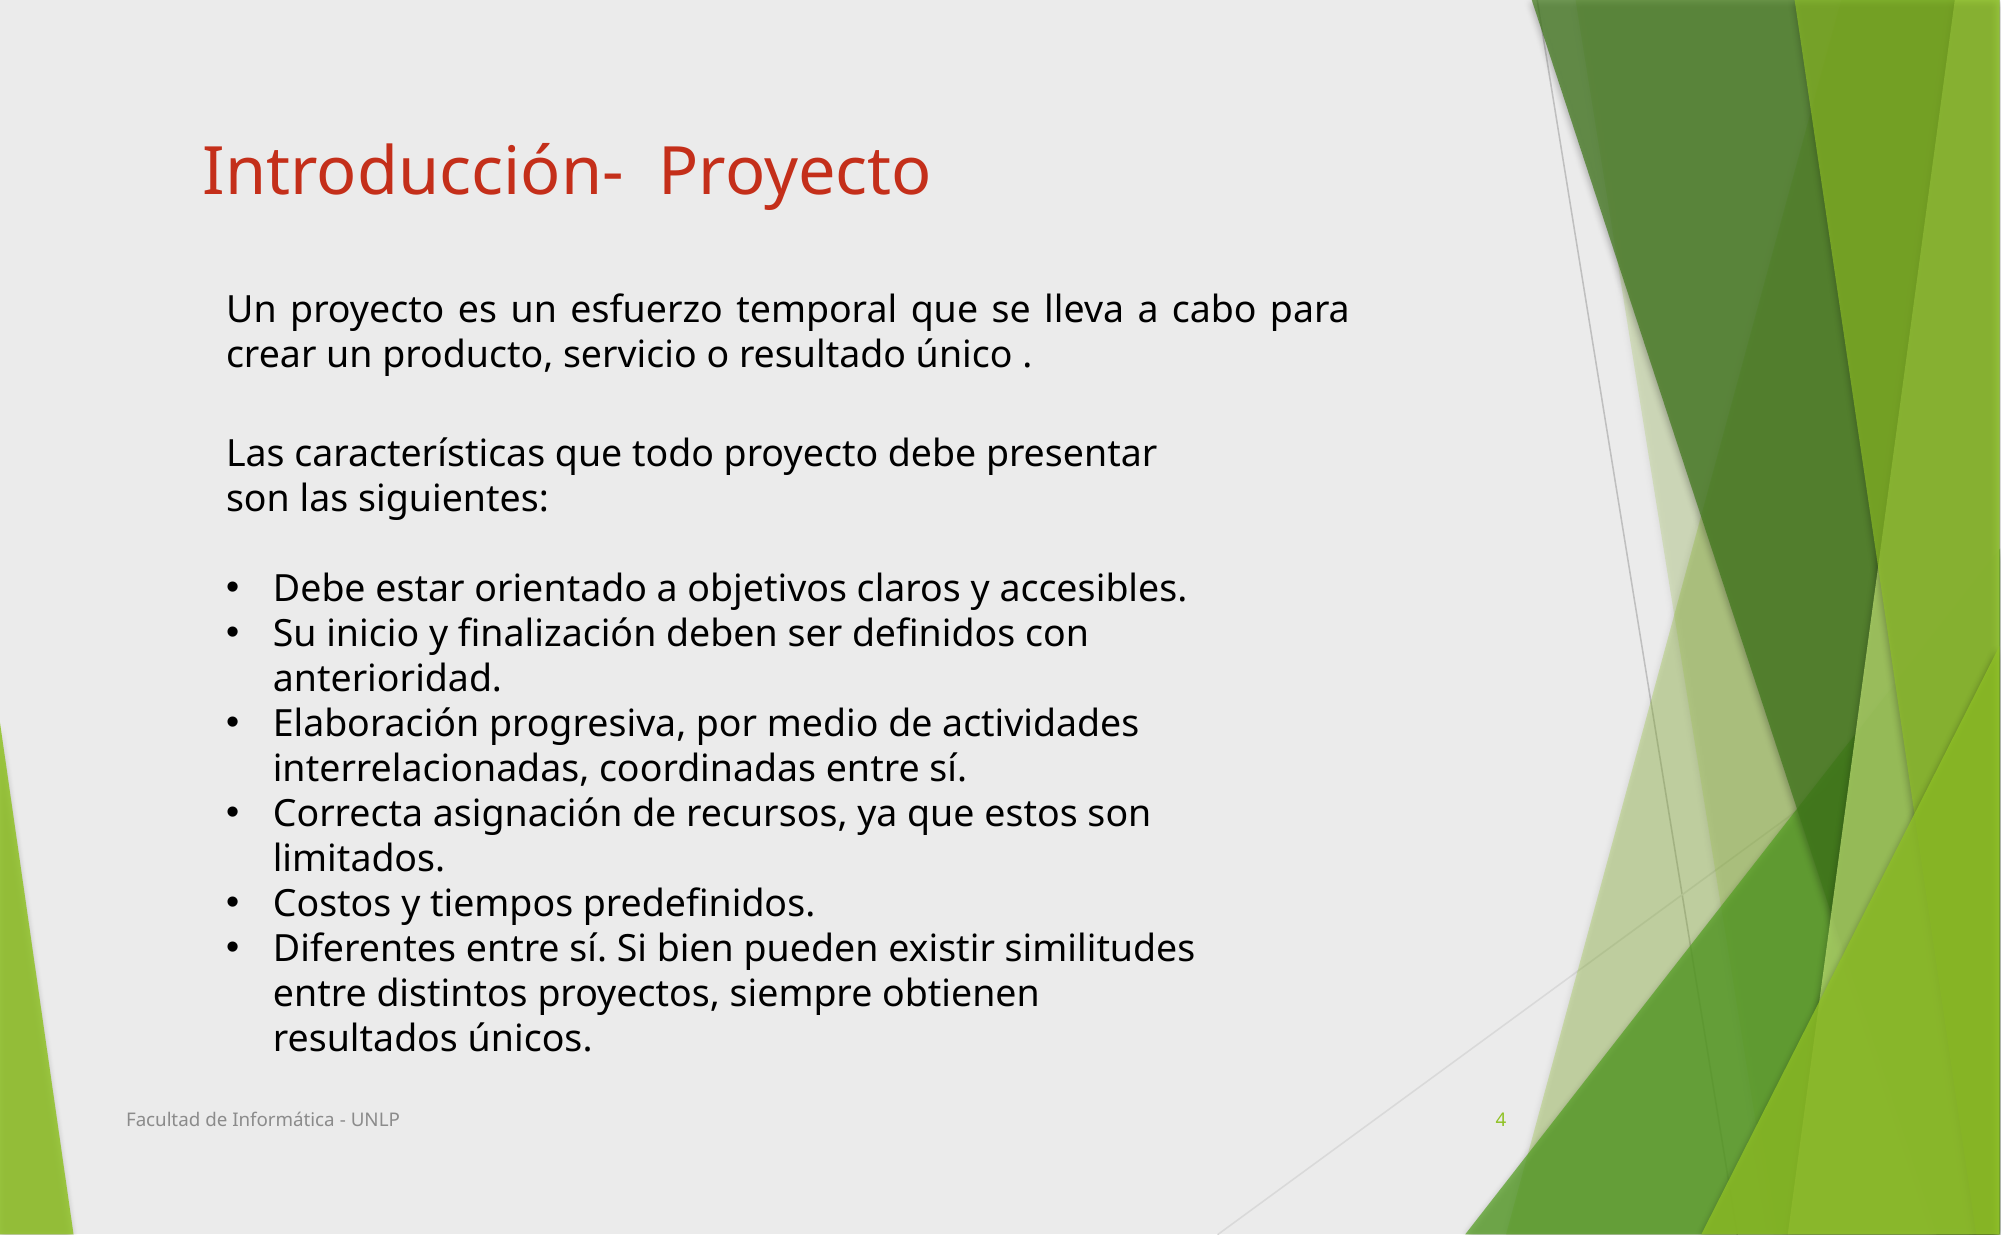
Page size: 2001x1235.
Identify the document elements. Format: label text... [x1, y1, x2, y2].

footer Facultad de Informática - UNLP [111, 1087, 1145, 1154]
text_box Introducción- Proyecto [187, 120, 948, 216]
slide_number 4 [1409, 1087, 1522, 1154]
text_box Un proyecto es un esfuerzo temporal que se lleva a cabo para crear un producto, servicio o resultado único . [211, 277, 1366, 428]
text_box Las características que todo proyecto debe presentar son las siguientes: Debe estar orientado a objetivos claros y accesibles. Su inicio y finalización deben ser definidos con anterioridad. Elaboración progresiva, por medio de actividades interrelacionadas, coordinadas entre sí. Correcta asignación de recursos, ya que estos son limitados. Costos y tiempos predefinidos. Diferentes entre sí. Si bien pueden existir similitudes entre distintos proyectos, siempre obtienen resultados únicos. [211, 421, 1239, 1067]
